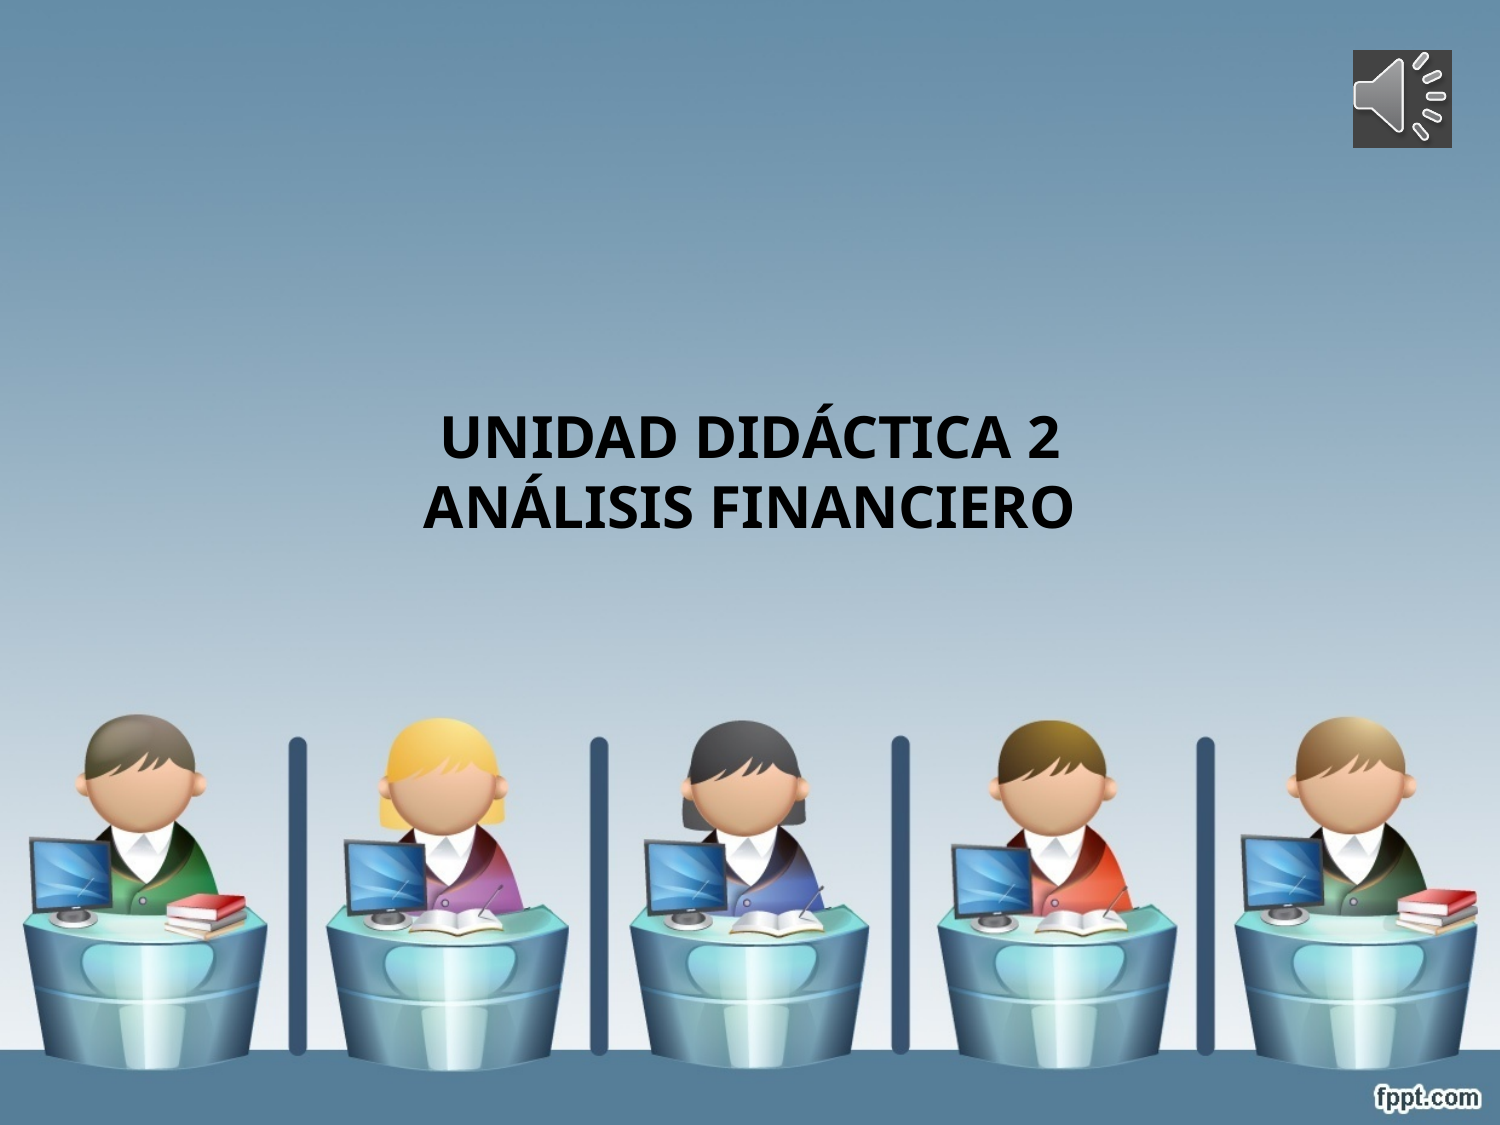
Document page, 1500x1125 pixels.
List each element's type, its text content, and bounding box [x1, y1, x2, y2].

title Unidad didáctica 2 análisis financiero [112, 349, 1388, 591]
picture [0, 0, 1500, 1125]
